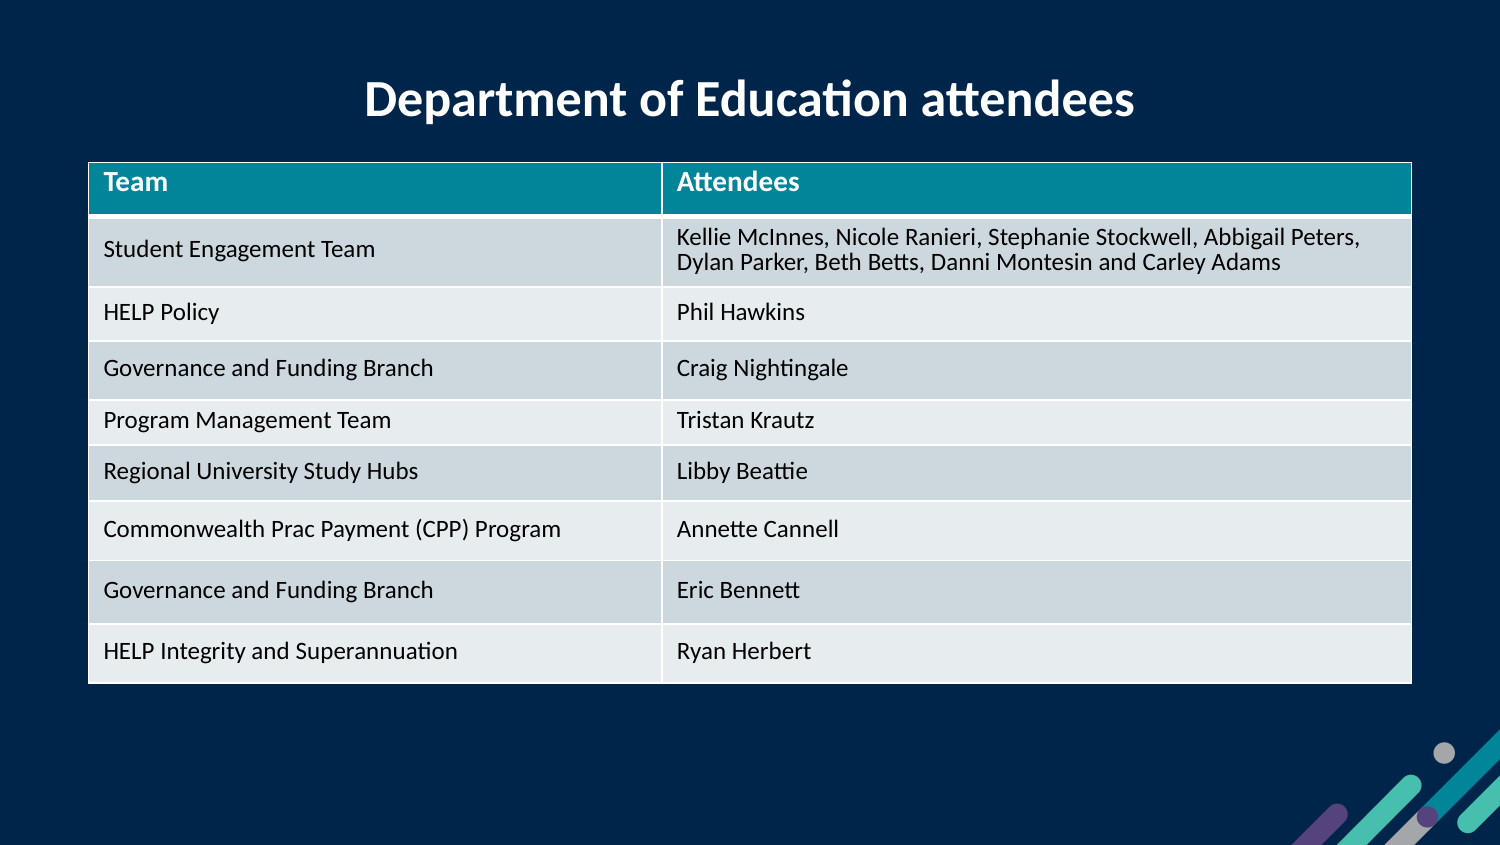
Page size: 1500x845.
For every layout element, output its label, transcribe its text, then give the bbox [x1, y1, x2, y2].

table_cell Ryan Herbert [663, 625, 1411, 682]
table_cell Phil Hawkins [663, 288, 1411, 340]
picture [0, 0, 1500, 845]
table_cell Annette Cannell [663, 502, 1411, 560]
table_cell HELP Integrity and Superannuation [89, 625, 661, 682]
table_cell Governance and Funding Branch [89, 561, 661, 623]
table_cell Eric Bennett [663, 561, 1411, 623]
table_cell HELP Policy [89, 288, 661, 340]
table_header Attendees [663, 163, 1411, 214]
table_cell Libby Beattie [663, 446, 1411, 500]
text_box Department of Education attendees [227, 20, 1272, 162]
table_cell Tristan Krautz [663, 401, 1411, 444]
table_header Team [89, 163, 661, 214]
table_cell Regional University Study Hubs [89, 446, 661, 500]
table_cell Kellie McInnes, Nicole Ranieri, Stephanie Stockwell, Abbigail Peters, Dylan Parker, Beth Betts, Danni Montesin and Carley Adams [663, 219, 1411, 286]
table_cell Program Management Team [89, 401, 661, 444]
table_cell Craig Nightingale [663, 342, 1411, 399]
table_cell Commonwealth Prac Payment (CPP) Program [89, 502, 661, 560]
table_cell Governance and Funding Branch [89, 342, 661, 399]
table_cell Student Engagement Team [89, 219, 661, 286]
